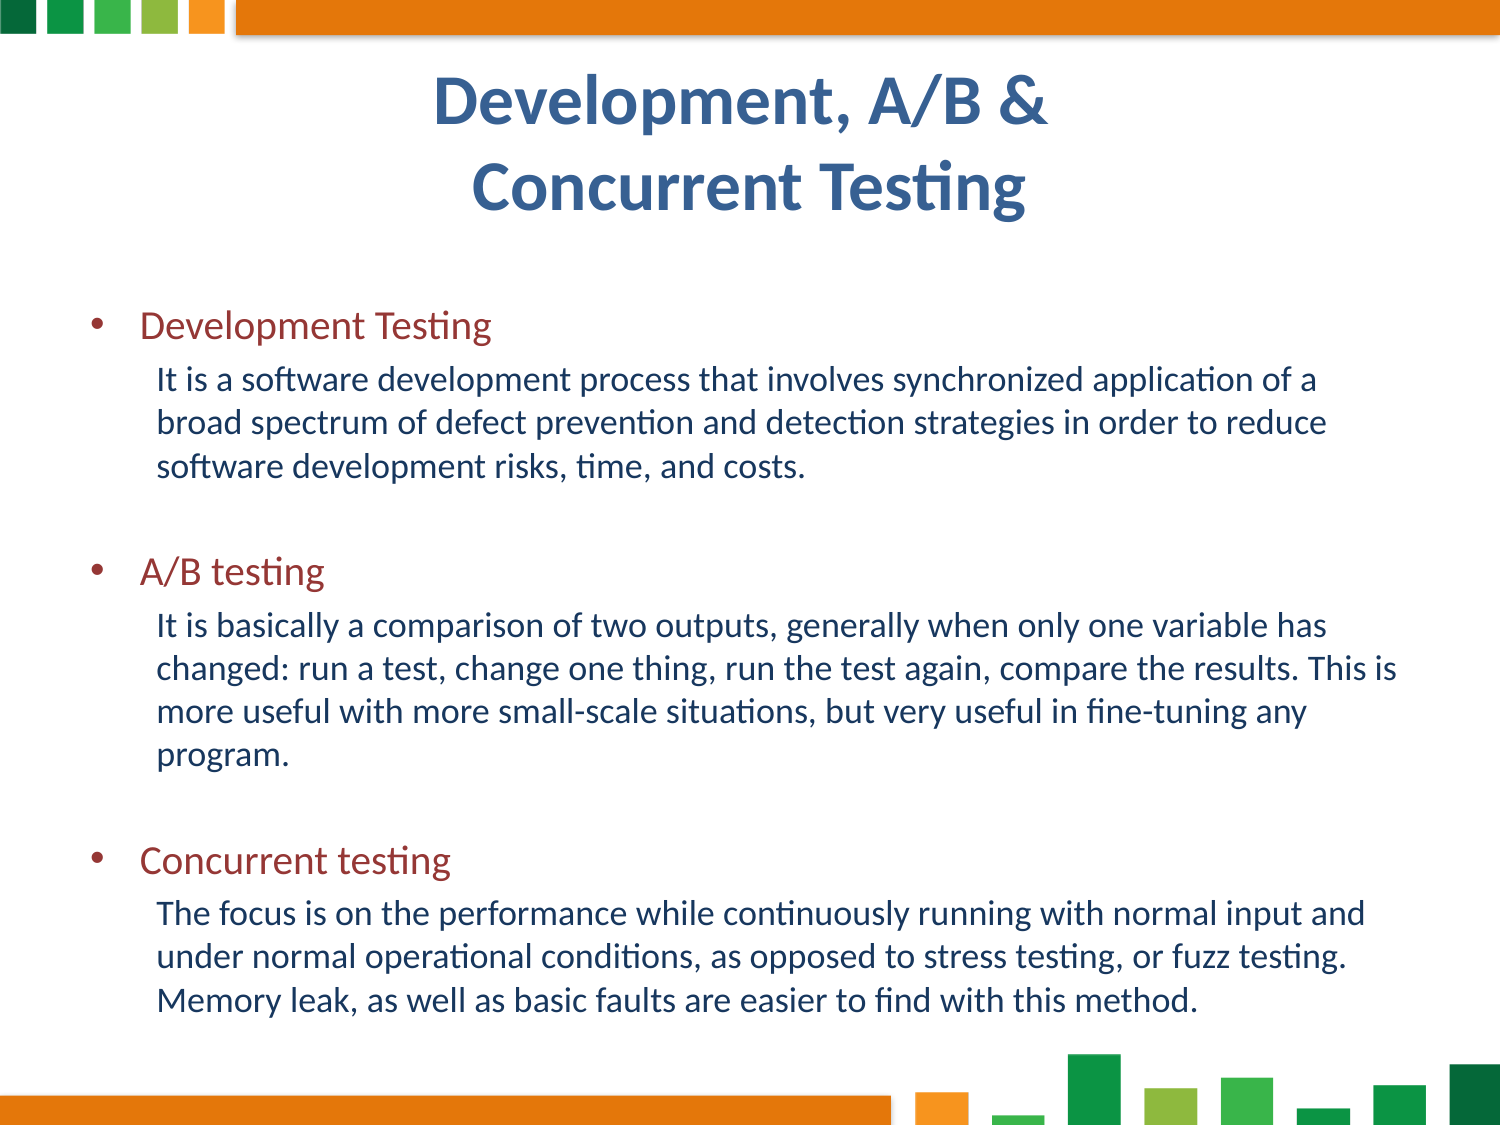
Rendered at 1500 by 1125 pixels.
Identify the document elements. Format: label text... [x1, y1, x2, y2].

picture [0, 0, 225, 34]
picture [915, 1054, 1500, 1125]
list Development Testing It is a software development process that involves synchronized application of a broad spectrum of defect prevention and detection strategies in order to reduce software development risks, time, and costs. A/B testing It is basically a comparison of two outputs, generally when only one variable has changed: run a test, change one thing, run the test again, compare the results. This is more useful with more small-scale situations, but very useful in fine-tuning any program. Concurrent testing The focus is on the performance while continuously running with normal input and under normal operational conditions, as opposed to stress testing, or fuzz testing. Memory leak, as well as basic faults are easier to find with this method. [75, 291, 1425, 1034]
title Development, A/B & Concurrent Testing [75, 45, 1425, 233]
